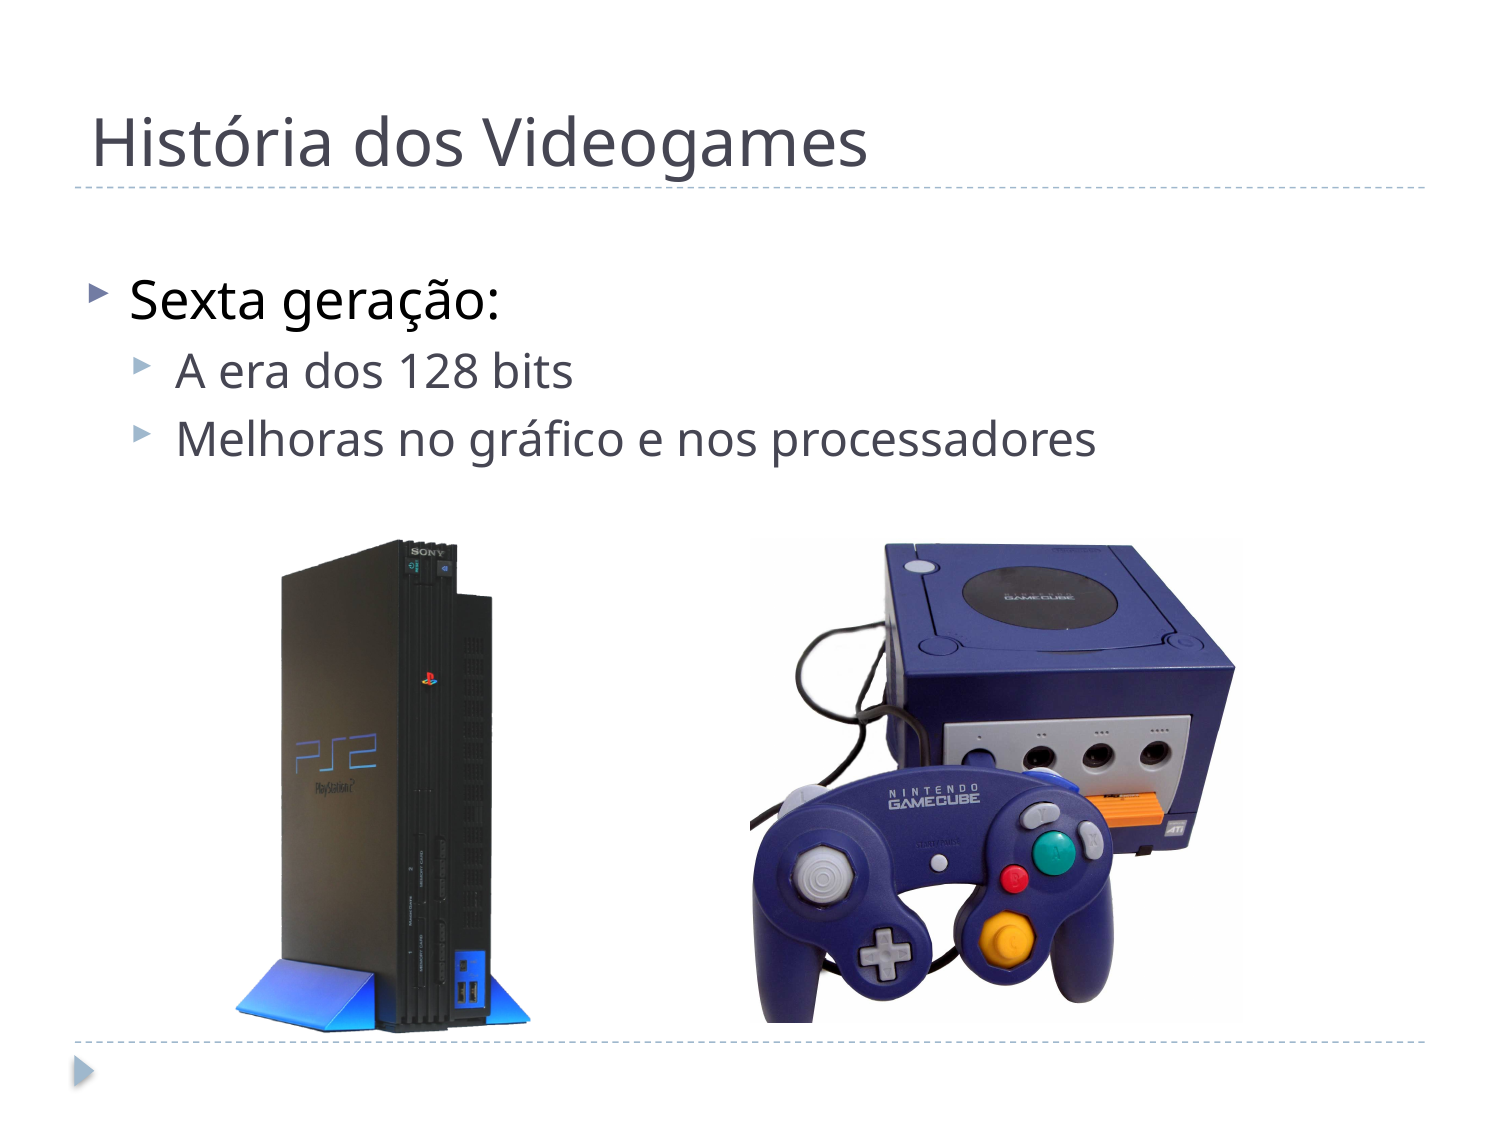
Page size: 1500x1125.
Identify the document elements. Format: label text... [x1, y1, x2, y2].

list Sexta geração: A era dos 128 bits Melhoras no gráfico e nos processadores [70, 257, 1421, 1001]
picture [234, 538, 535, 1034]
title História dos Videogames [74, 24, 1426, 188]
picture [749, 538, 1243, 1024]
